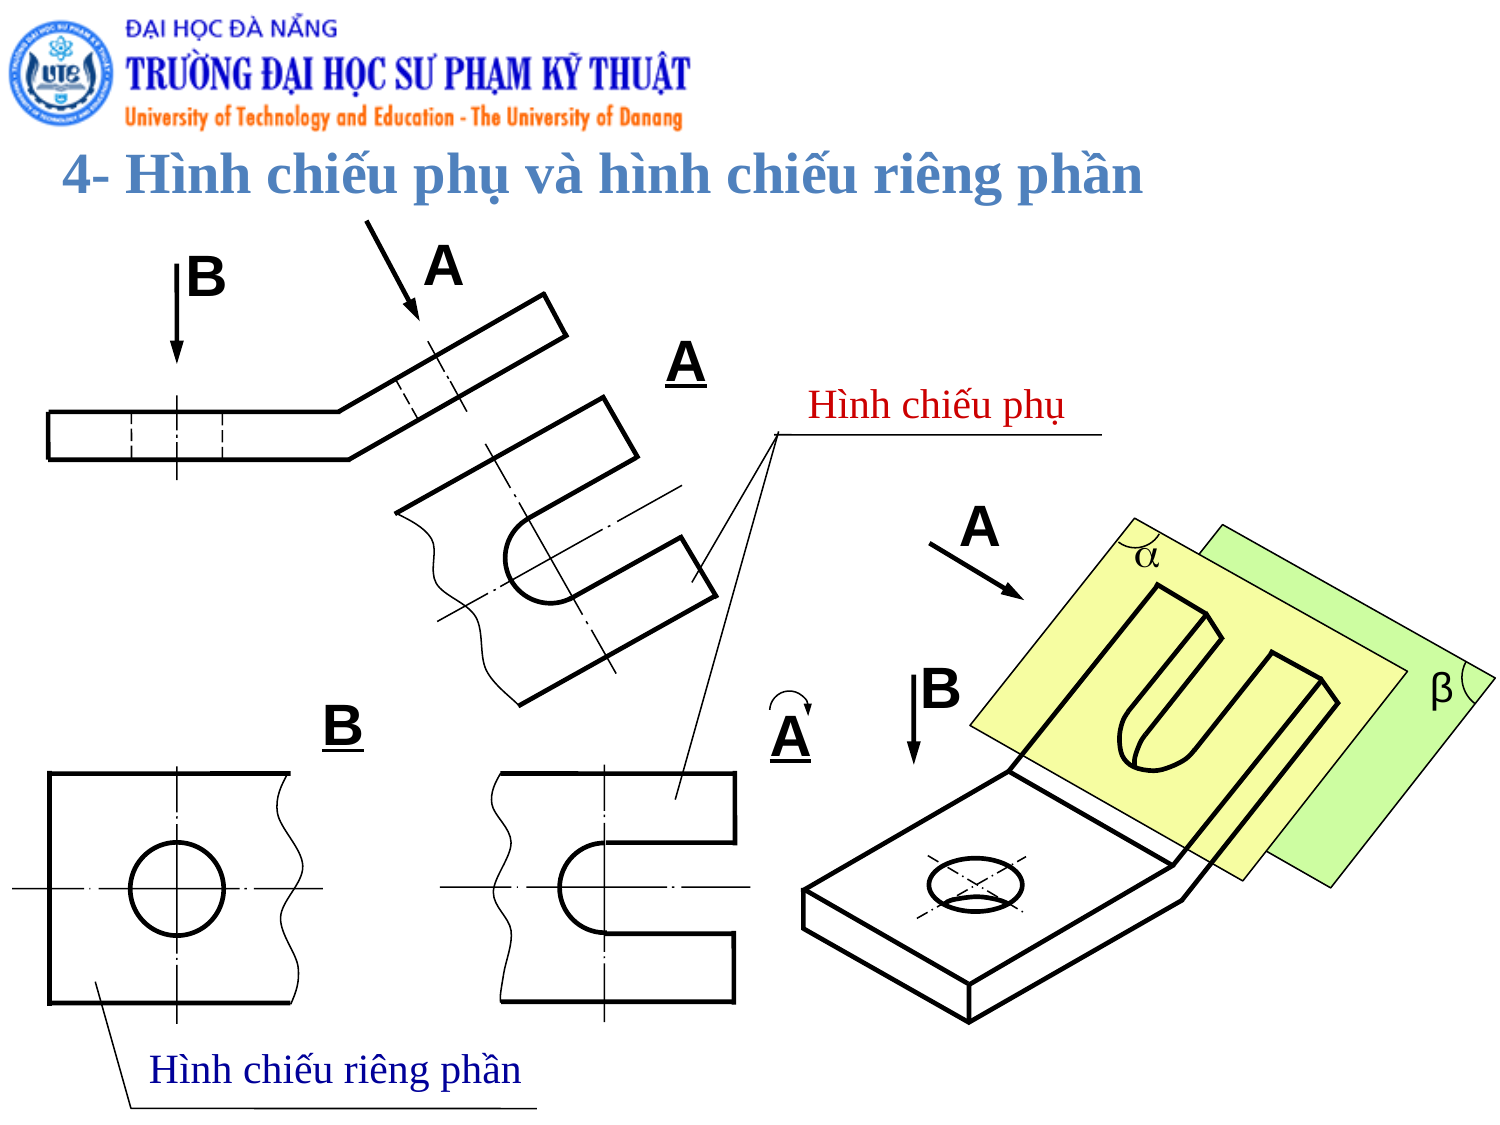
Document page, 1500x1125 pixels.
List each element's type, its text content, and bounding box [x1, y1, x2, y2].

text_box B [307, 680, 379, 765]
text_box B [170, 230, 243, 316]
text_box [491, 773, 512, 887]
text_box [493, 888, 512, 1003]
text_box [181, 842, 224, 887]
text_box Hình chiếu phụ [792, 369, 1081, 434]
text_box [943, 896, 1009, 905]
text_box [1134, 734, 1146, 768]
text_box A [944, 480, 1016, 566]
text_box A [650, 315, 722, 401]
text_box [559, 888, 604, 933]
text_box  [1133, 525, 1165, 576]
text_box [974, 518, 1408, 881]
text_box [130, 842, 172, 887]
text_box [907, 728, 921, 765]
text_box β [1414, 653, 1469, 719]
text_box Hình chiếu riêng phần [134, 1034, 538, 1100]
text_box 4- Hình chiếu phụ và hình chiếu riêng phần [47, 127, 1161, 213]
text_box [280, 896, 299, 1005]
text_box [276, 773, 303, 887]
picture [0, 0, 698, 151]
text_box [494, 682, 519, 706]
text_box [559, 842, 604, 887]
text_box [436, 484, 683, 622]
text_box [181, 896, 224, 936]
text_box A [407, 219, 480, 305]
text_box [130, 896, 172, 936]
text_box [967, 566, 1025, 601]
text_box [485, 443, 617, 483]
text_box [404, 304, 420, 322]
text_box [469, 629, 480, 646]
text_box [485, 629, 617, 674]
text_box [1199, 524, 1464, 888]
text_box [928, 858, 1023, 912]
text_box [394, 512, 431, 569]
text_box [769, 690, 812, 717]
text_box [1119, 711, 1195, 771]
text_box [1469, 699, 1475, 712]
text_box [170, 316, 184, 364]
text_box B [904, 642, 977, 728]
text_box [1469, 663, 1495, 704]
text_box [1118, 519, 1144, 548]
text_box A [754, 690, 827, 776]
